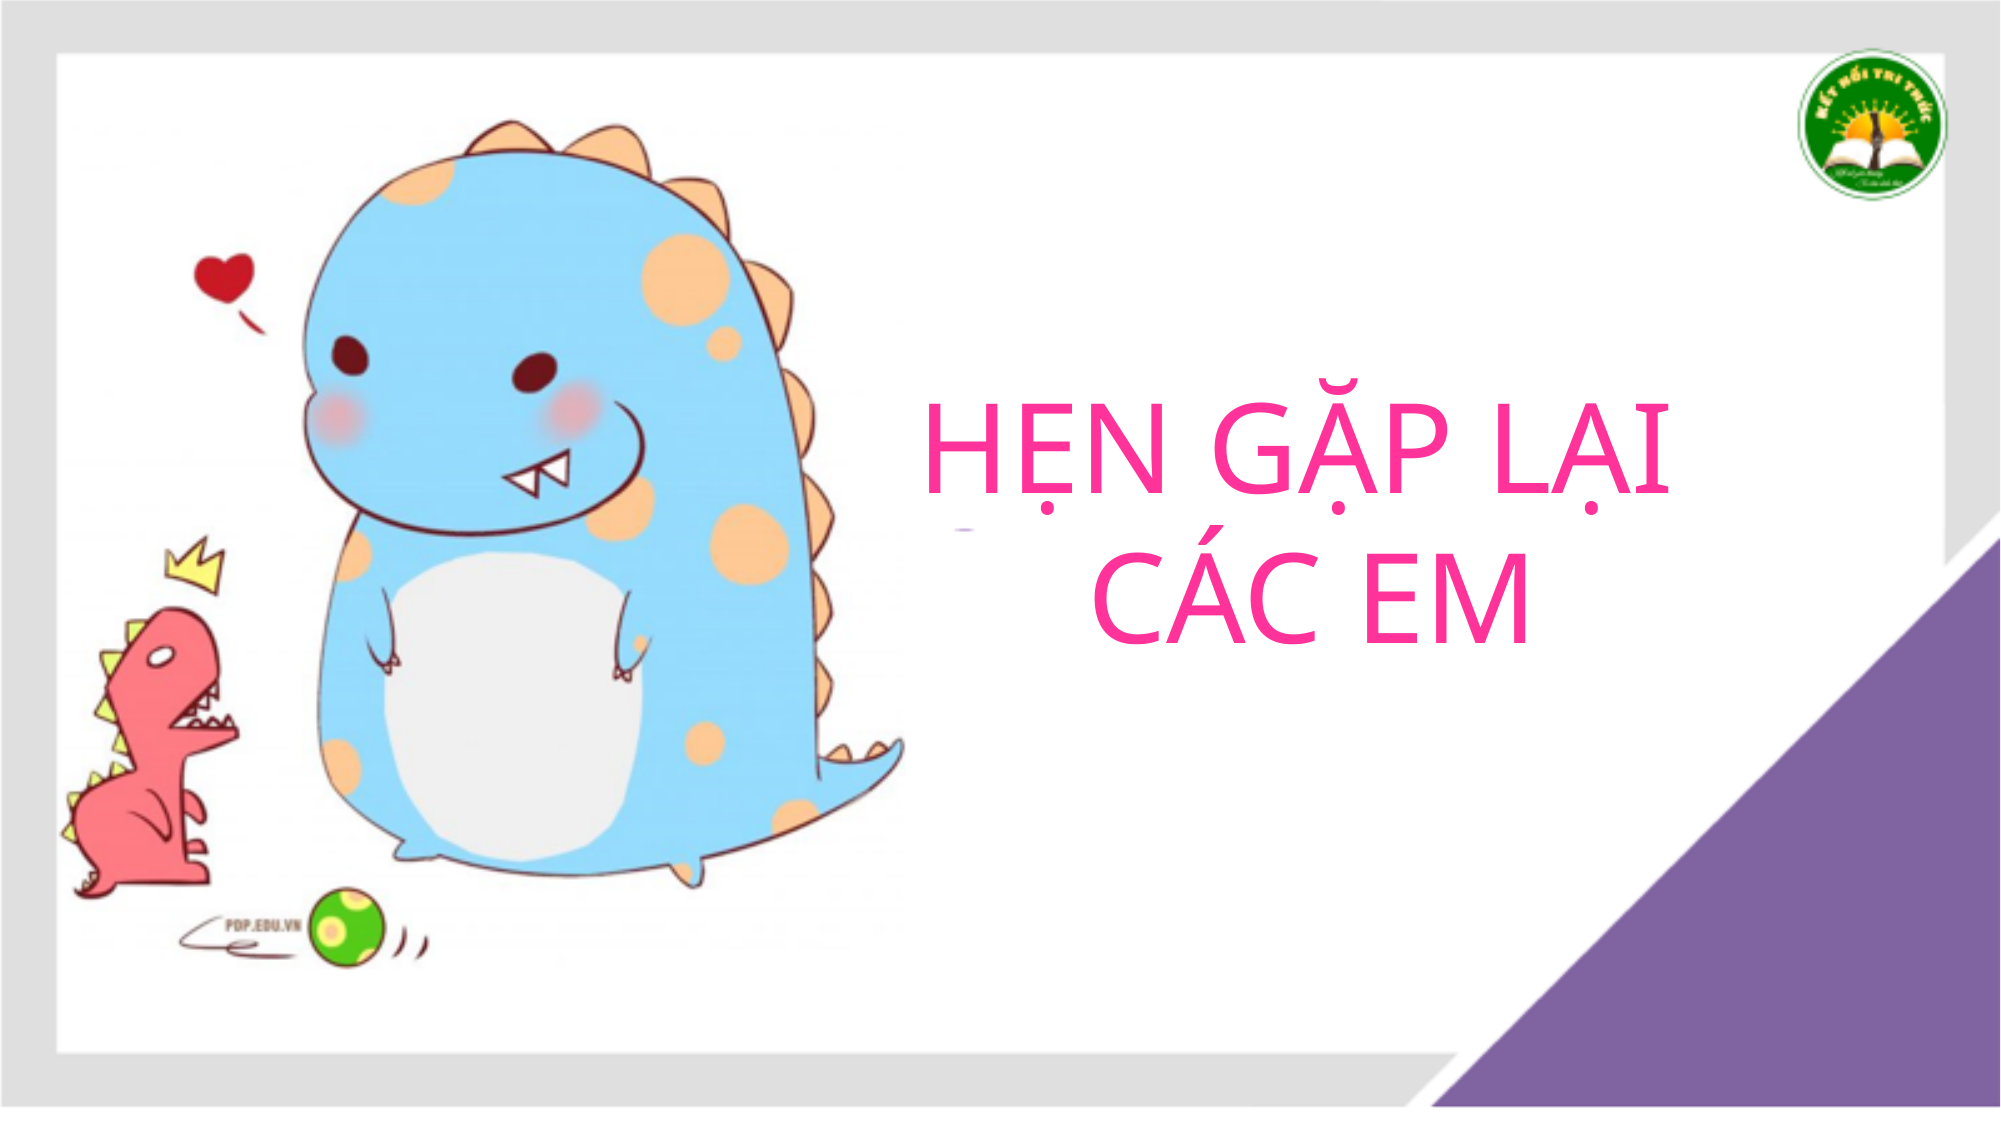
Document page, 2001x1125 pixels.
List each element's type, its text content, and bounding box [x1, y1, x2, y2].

picture [0, 0, 2001, 1125]
text_box HẸN GẶP LẠI CÁC EM [657, 361, 1968, 676]
